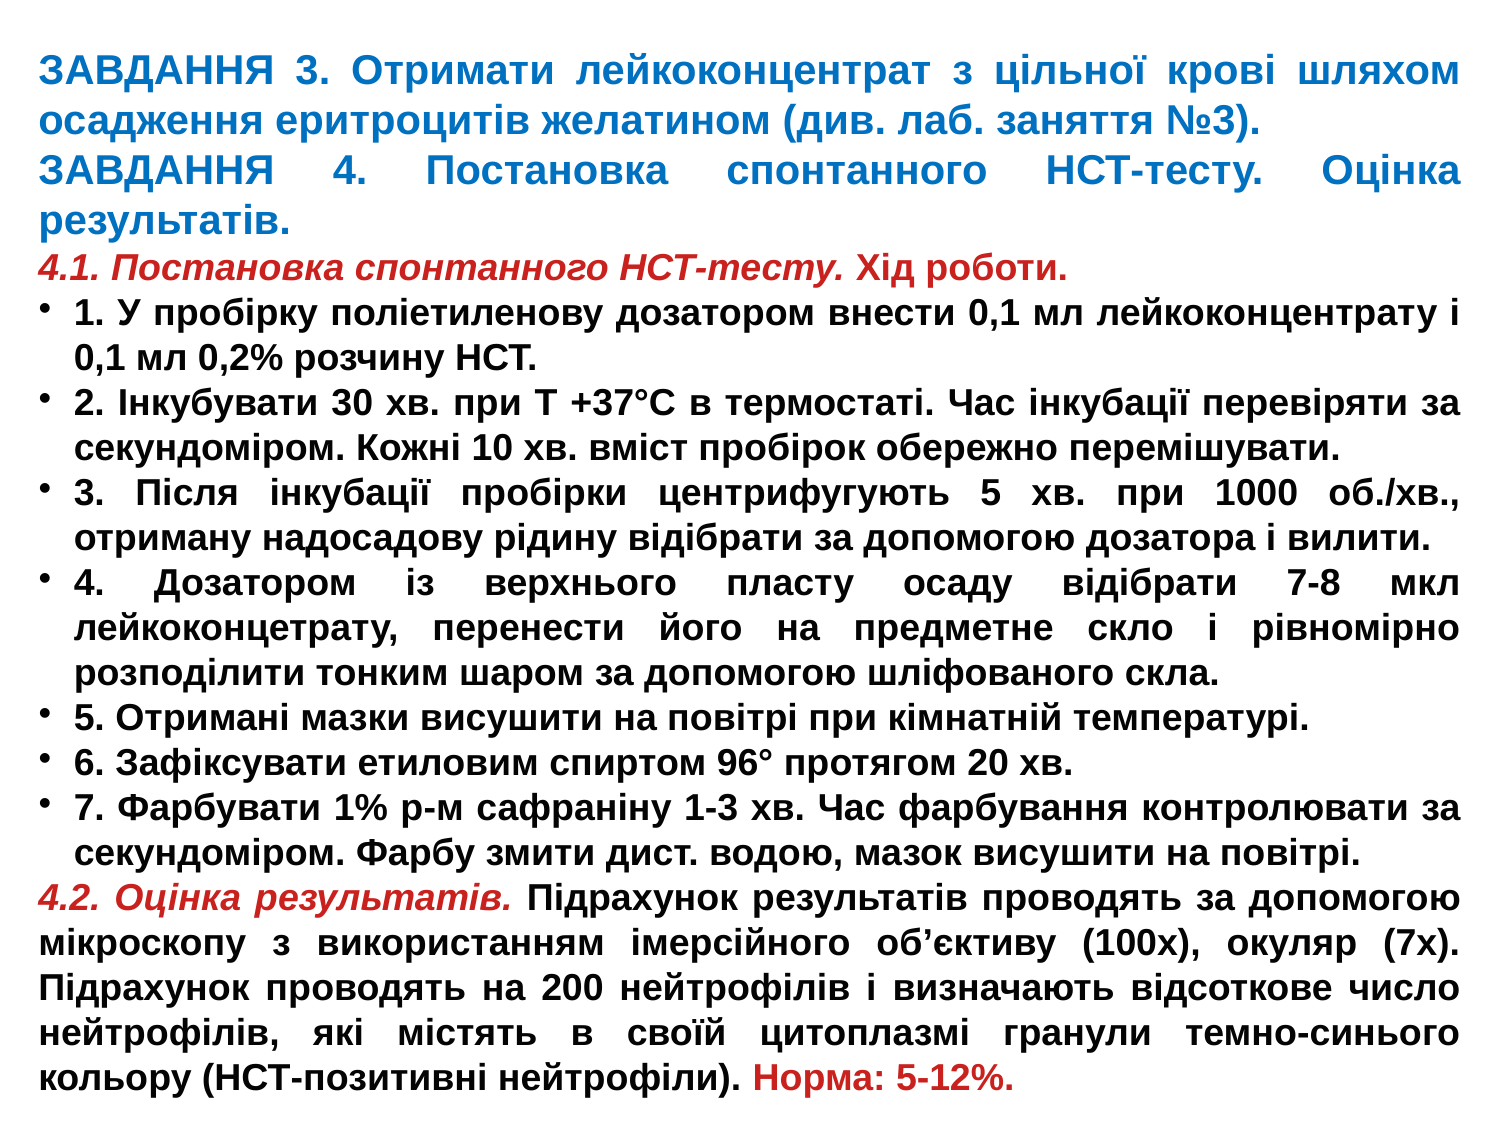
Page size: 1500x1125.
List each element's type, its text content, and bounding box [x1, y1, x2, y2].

text_box ЗАВДАННЯ 3. Отримати лейкоконцентрат з цільної крові шляхом осадження еритроцитів желатином (див. лаб. заняття №3). ЗАВДАННЯ 4. Постановка спонтанного НСТ-тесту. Оцінка результатів. 4.1. Постановка спонтанного НСТ-тесту. Хід роботи. 1. У пробірку поліетиленову дозатором внести 0,1 мл лейкоконцентрату і 0,1 мл 0,2% розчину НСТ. 2. Інкубувати 30 хв. при Т +37°С в термостаті. Час інкубації перевіряти за секундоміром. Кожні 10 хв. вміст пробірок обережно перемішувати. 3. Після інкубації пробірки центрифугують 5 хв. при 1000 об./хв., отриману надосадову рідину відібрати за допомогою дозатора і вилити. 4. Дозатором із верхнього пласту осаду відібрати 7-8 мкл лейкоконцетрату, перенести його на предметне скло і рівномірно розподілити тонким шаром за допомогою шліфованого скла. 5. Отримані мазки висушити на повітрі при кімнатній температурі. 6. Зафіксувати етиловим спиртом 96° протягом 20 хв. 7. Фарбувати 1% р-м сафраніну 1-3 хв. Час фарбування контролювати за секундоміром. Фарбу змити дист. водою, мазок висушити на повітрі. 4.2. Оцінка результатів. Підрахунок результатів проводять за допомогою мікроскопу з використанням імерсійного об’єктиву (100х), окуляр (7х). Підрахунок проводять на 200 нейтрофілів і визначають відсоткове число нейтрофілів, які містять в своїй цитоплазмі гранули темно-синього кольору (НСТ-позитивні нейтрофіли). Норма: 5-12%. [23, 35, 1477, 1106]
